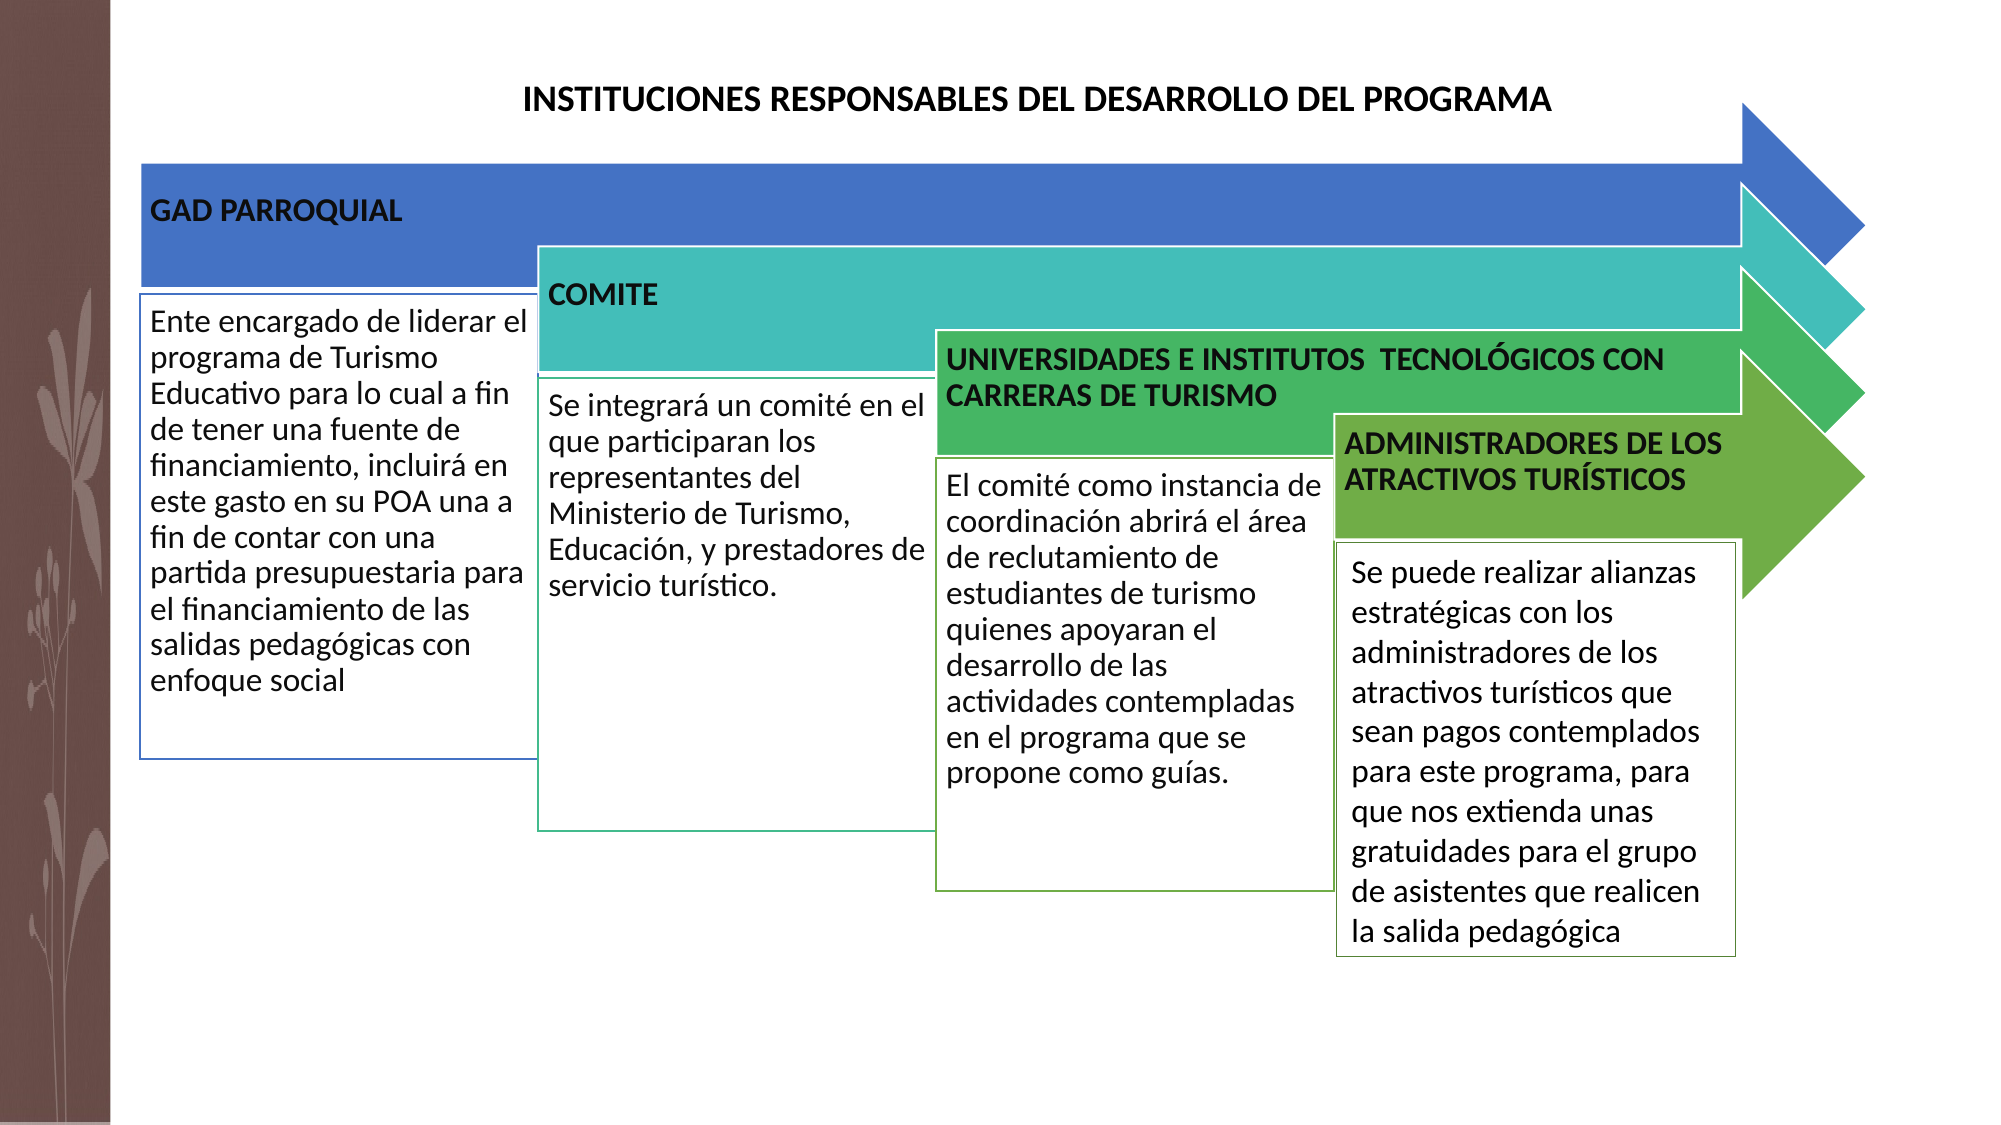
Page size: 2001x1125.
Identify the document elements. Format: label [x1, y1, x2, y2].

text_box [111, 57, 1928, 949]
text_box [1336, 949, 1736, 957]
picture [0, 0, 111, 1125]
